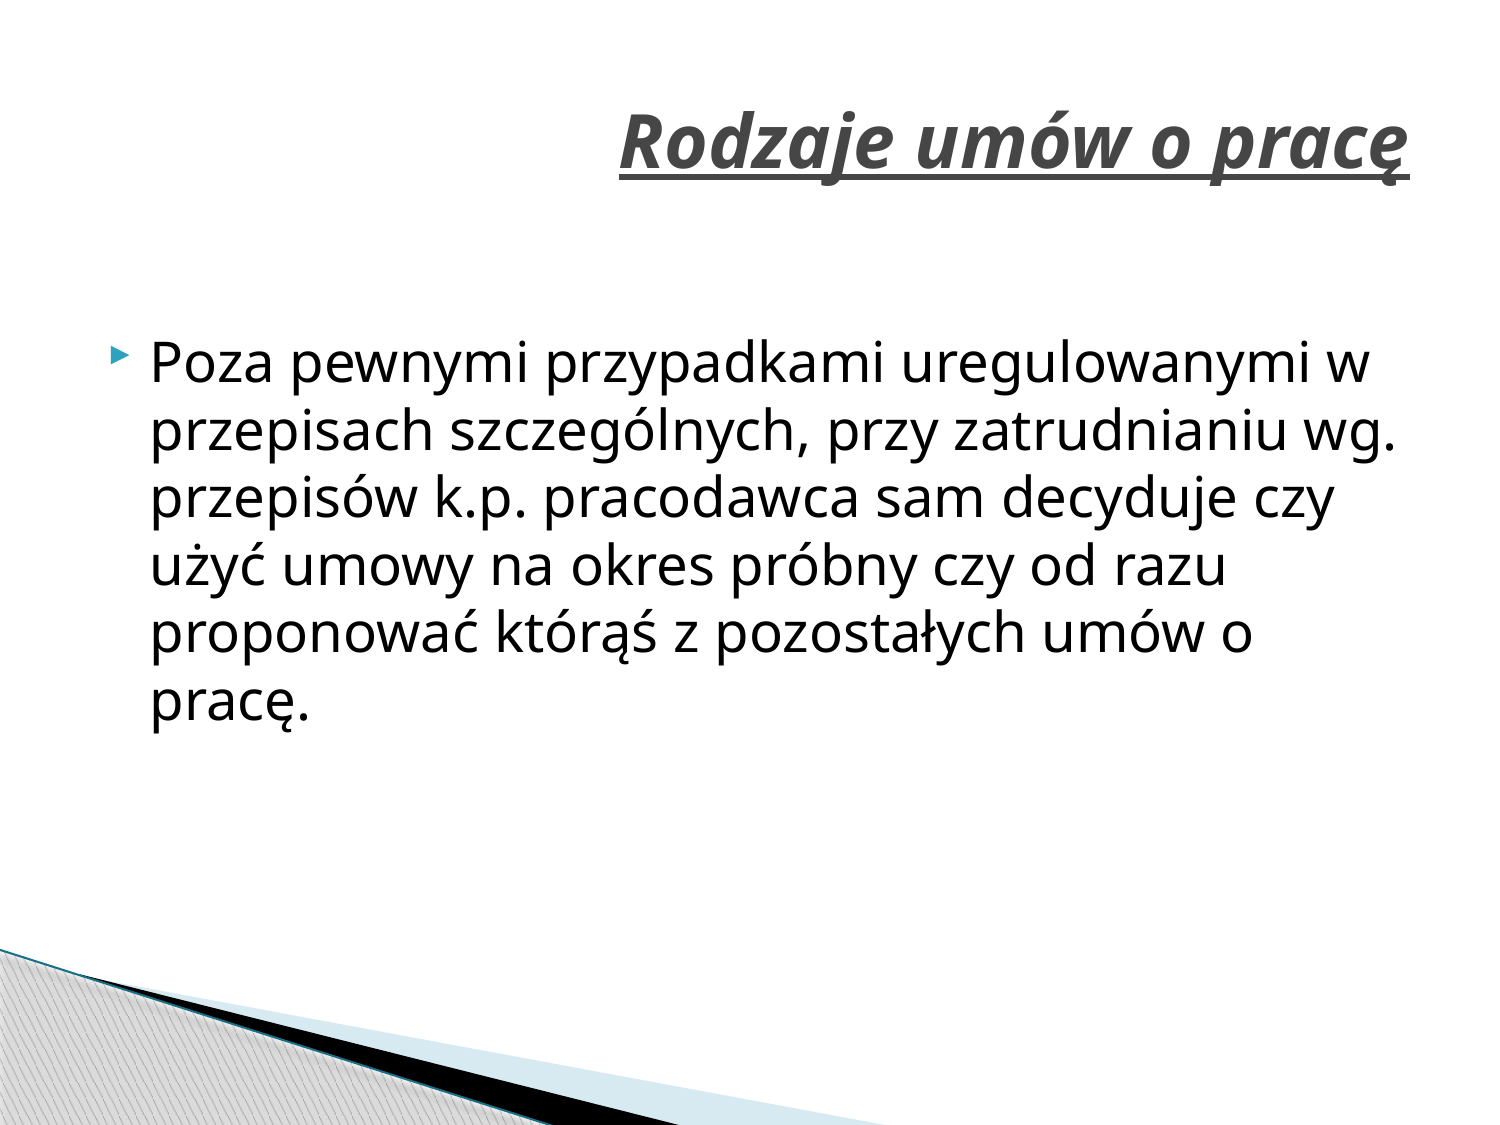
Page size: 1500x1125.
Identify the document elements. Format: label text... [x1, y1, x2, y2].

list Poza pewnymi przypadkami uregulowanymi w przepisach szczególnych, przy zatrudnianiu wg. przepisów k.p. pracodawca sam decyduje czy użyć umowy na okres próbny czy od razu proponować którąś z pozostałych umów o pracę. [75, 243, 1425, 986]
title Rodzaje umów o pracę [75, 45, 1425, 233]
